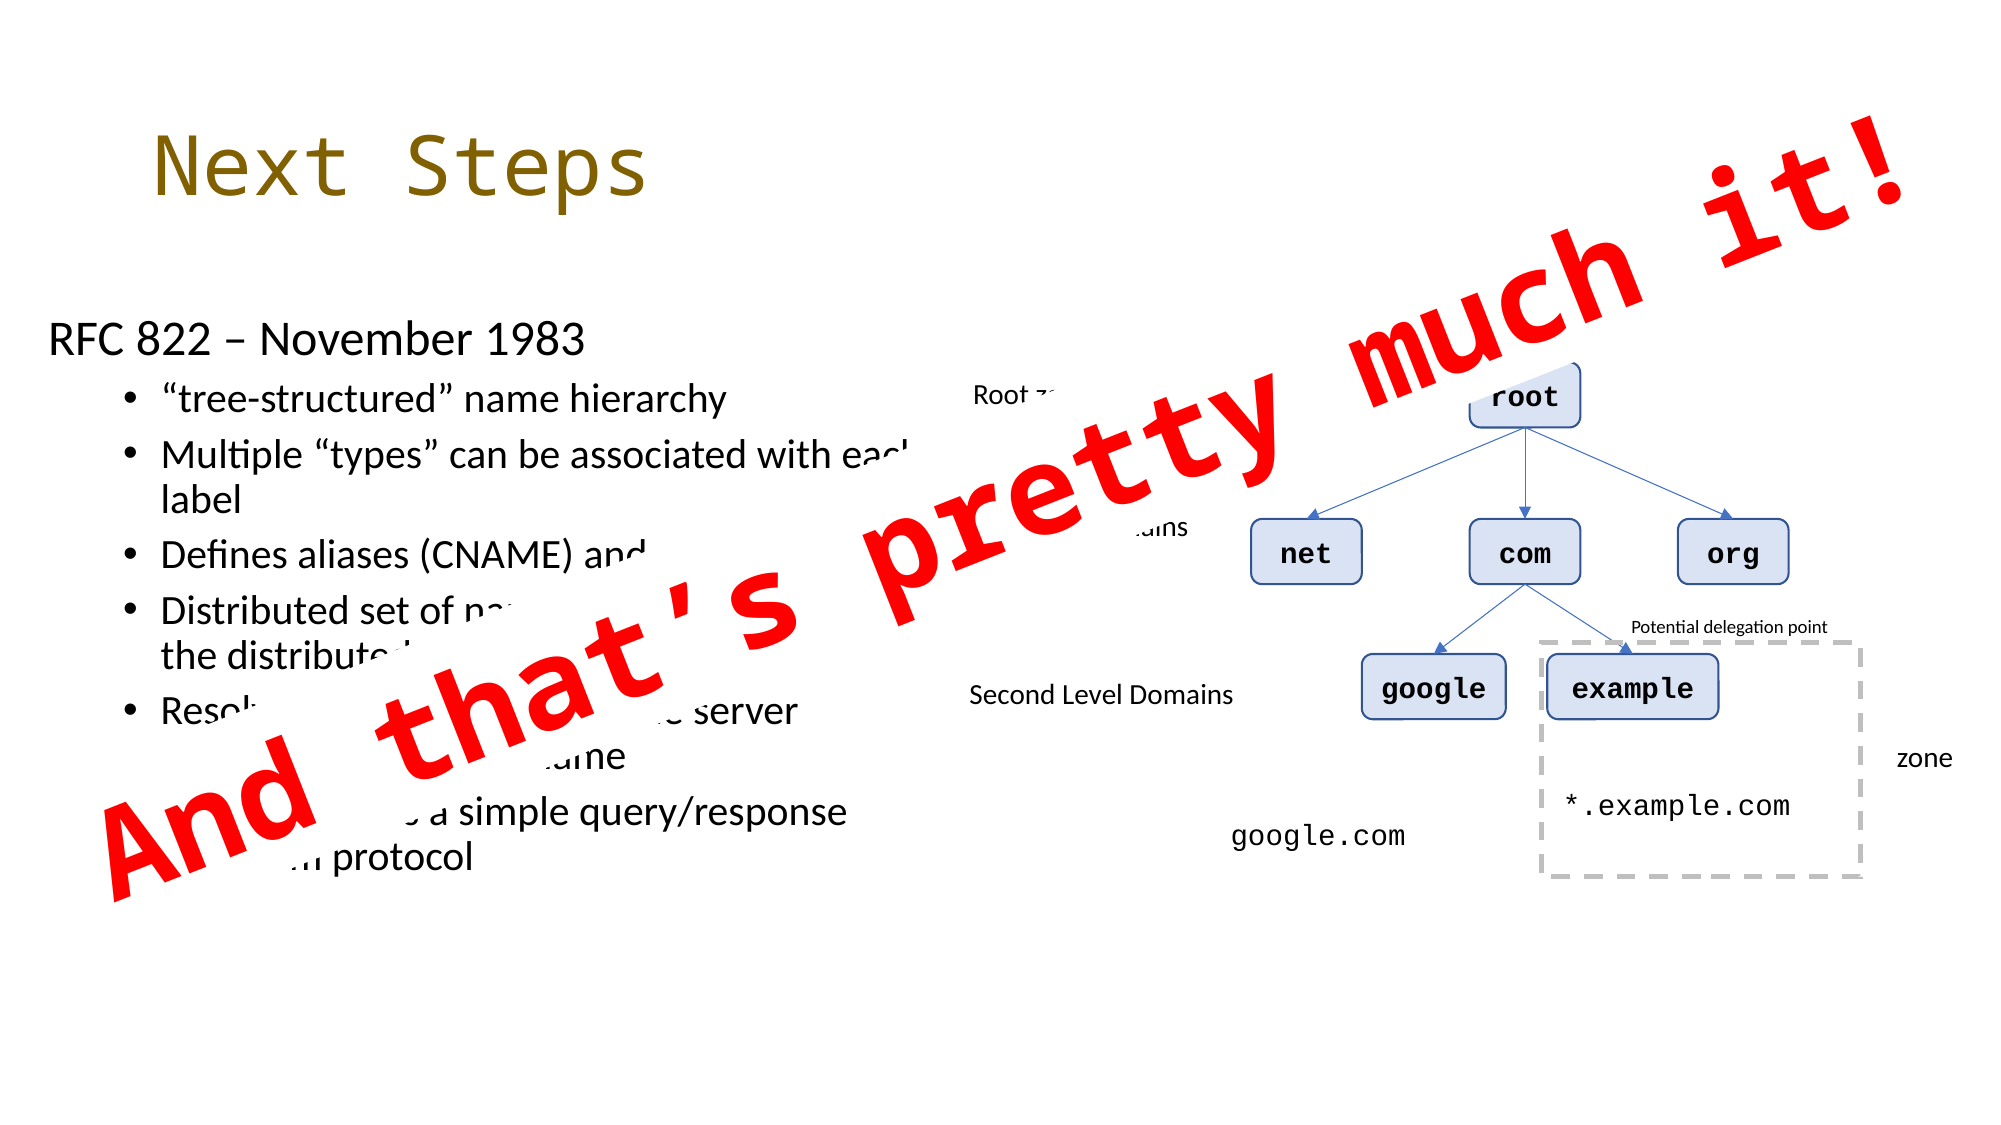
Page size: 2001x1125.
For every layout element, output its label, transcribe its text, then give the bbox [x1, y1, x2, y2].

text_box And that’s pretty much it! [51, 430, 951, 940]
title Next Steps [137, 59, 1863, 278]
text_box And that’s pretty much it! [1125, 59, 1954, 362]
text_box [951, 362, 1969, 877]
list RFC 822 – November 1983 “tree-structured” name hierarchy Multiple “types” can be associated with each label Defines aliases (CNAME) and wildcards Distributed set of name servers aligned with the distributed name structure Resolvers to traverse the name server structure to resolve a name DNS protocol is a simple query/response datagram protocol [33, 304, 958, 1019]
